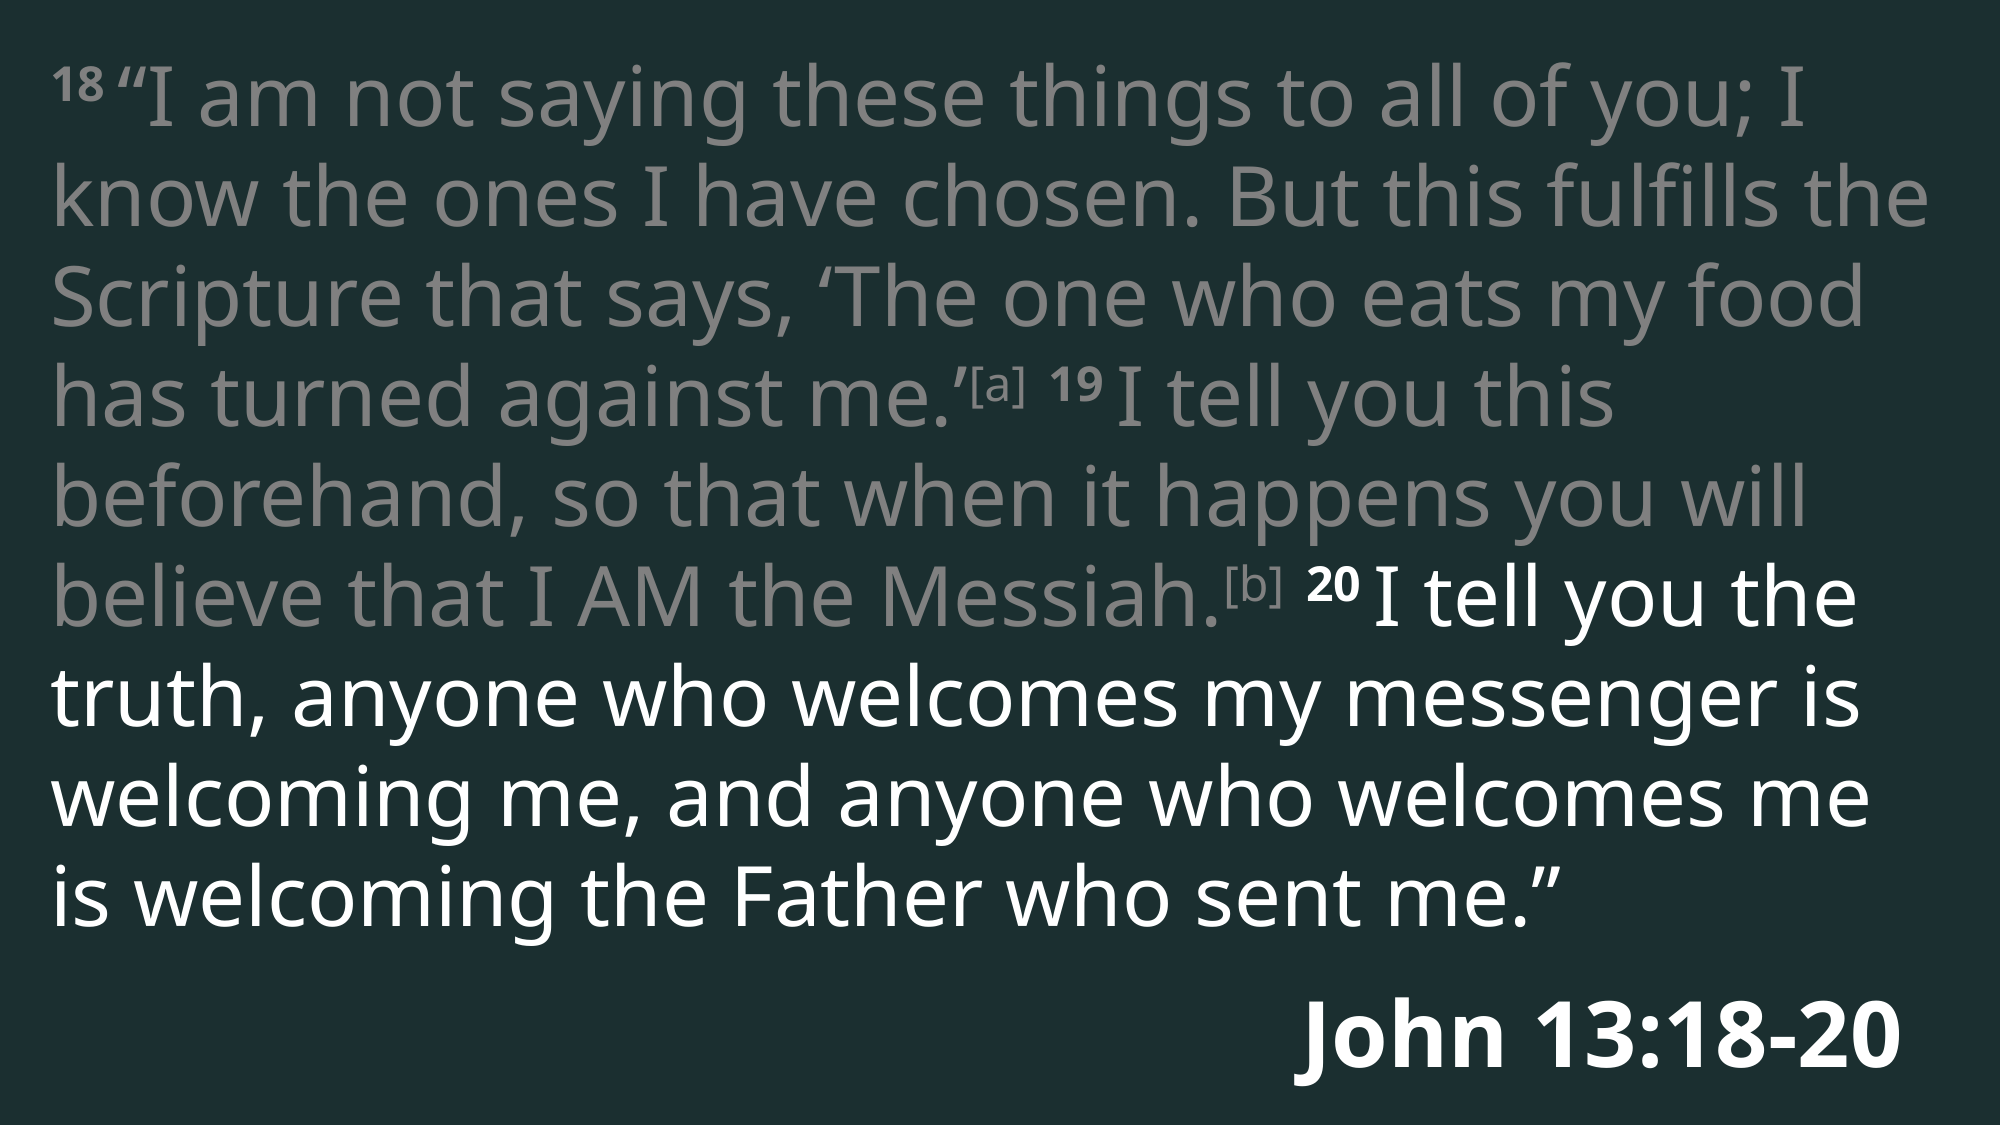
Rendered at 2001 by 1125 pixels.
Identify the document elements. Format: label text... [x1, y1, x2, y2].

text_box John 13:18-20 [859, 968, 1918, 1093]
text_box 18 “I am not saying these things to all of you; I know the ones I have chosen. But this fulfills the Scripture that says, ‘The one who eats my food has turned against me.’[a] 19 I tell you this beforehand, so that when it happens you will believe that I am the Messiah.[b] 20 I tell you the truth, anyone who welcomes my messenger is welcoming me, and anyone who welcomes me is welcoming the Father who sent me.” [35, 35, 1952, 951]
